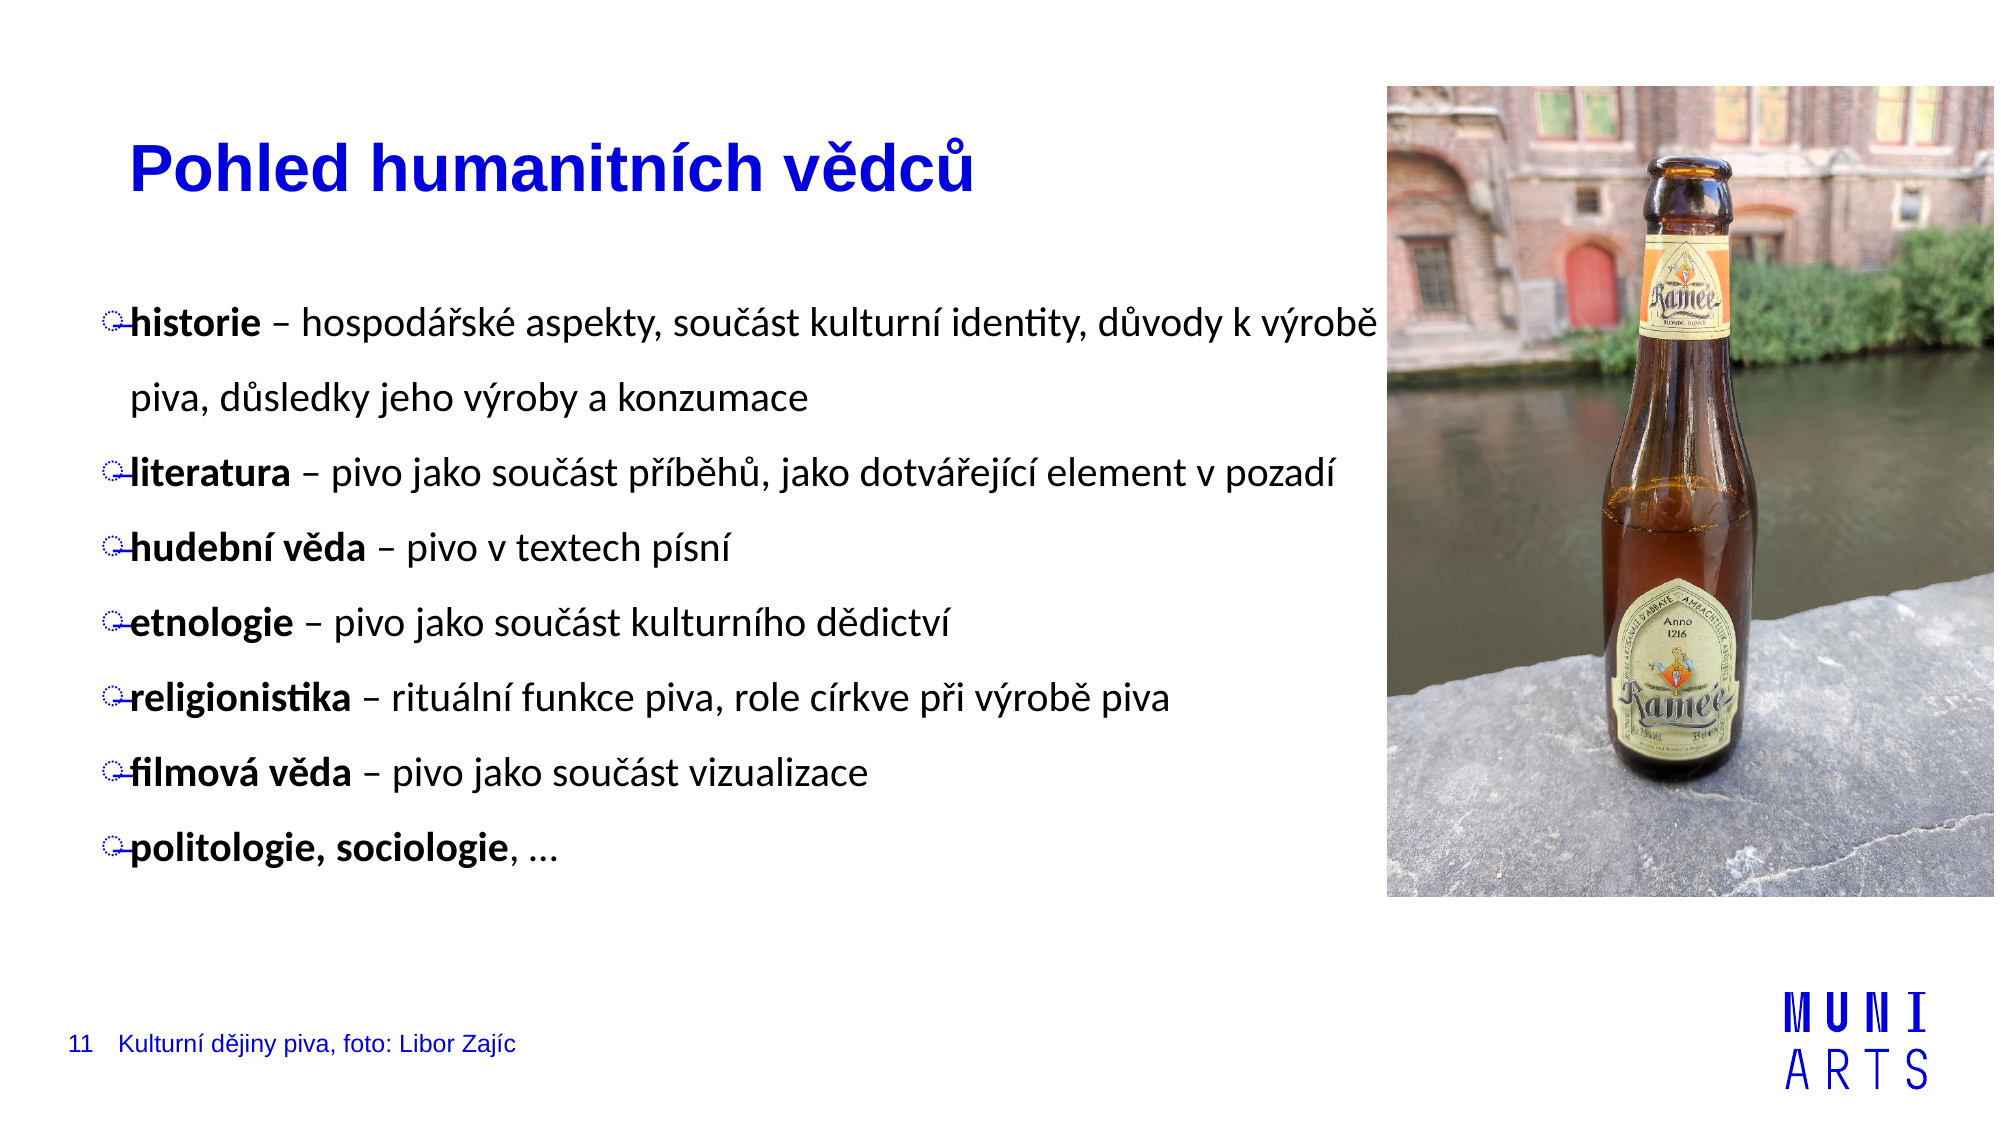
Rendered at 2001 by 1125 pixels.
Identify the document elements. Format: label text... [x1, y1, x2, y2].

slide_number 11 [67, 1021, 110, 1063]
picture [1387, 86, 1994, 898]
title Pohled humanitních vědců [129, 121, 1382, 196]
footer Kulturní dějiny piva, foto: Libor Zajíc [118, 1021, 1418, 1063]
list historie – hospodářské aspekty, součást kulturní identity, důvody k výrobě piva, důsledky jeho výroby a konzumace literatura – pivo jako součást příběhů, jako dotvářející element v pozadí hudební věda – pivo v textech písní etnologie – pivo jako součást kulturního dědictví religionistika – rituální funkce piva, role církve při výrobě piva filmová věda – pivo jako součást vizualizace politologie, sociologie, … [88, 269, 1388, 949]
